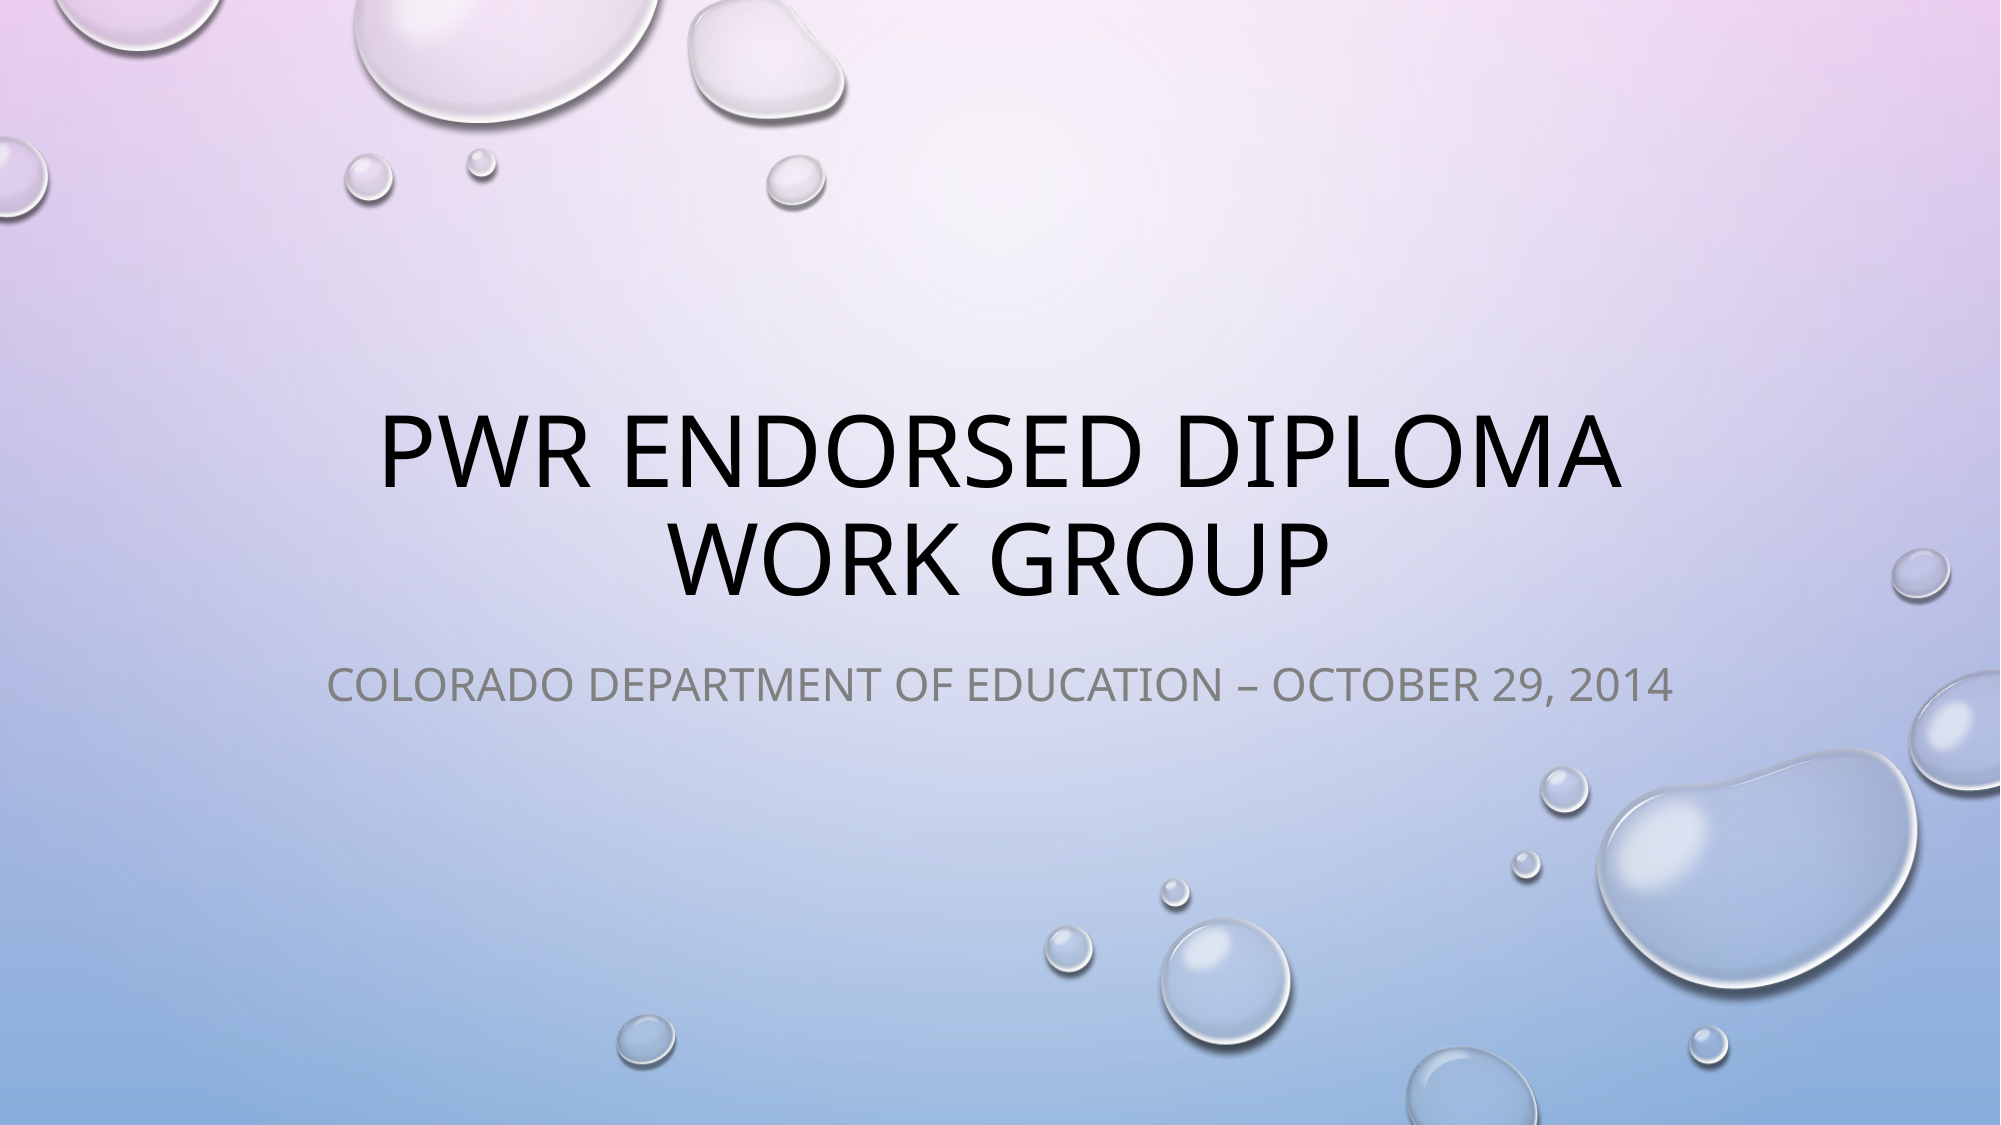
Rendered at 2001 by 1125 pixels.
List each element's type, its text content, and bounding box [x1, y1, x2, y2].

title PWR Endorsed diploma work group [287, 213, 1713, 625]
subtitle Colorado Department of Education – October 29, 2014 [287, 637, 1713, 863]
picture [0, 0, 2000, 1125]
